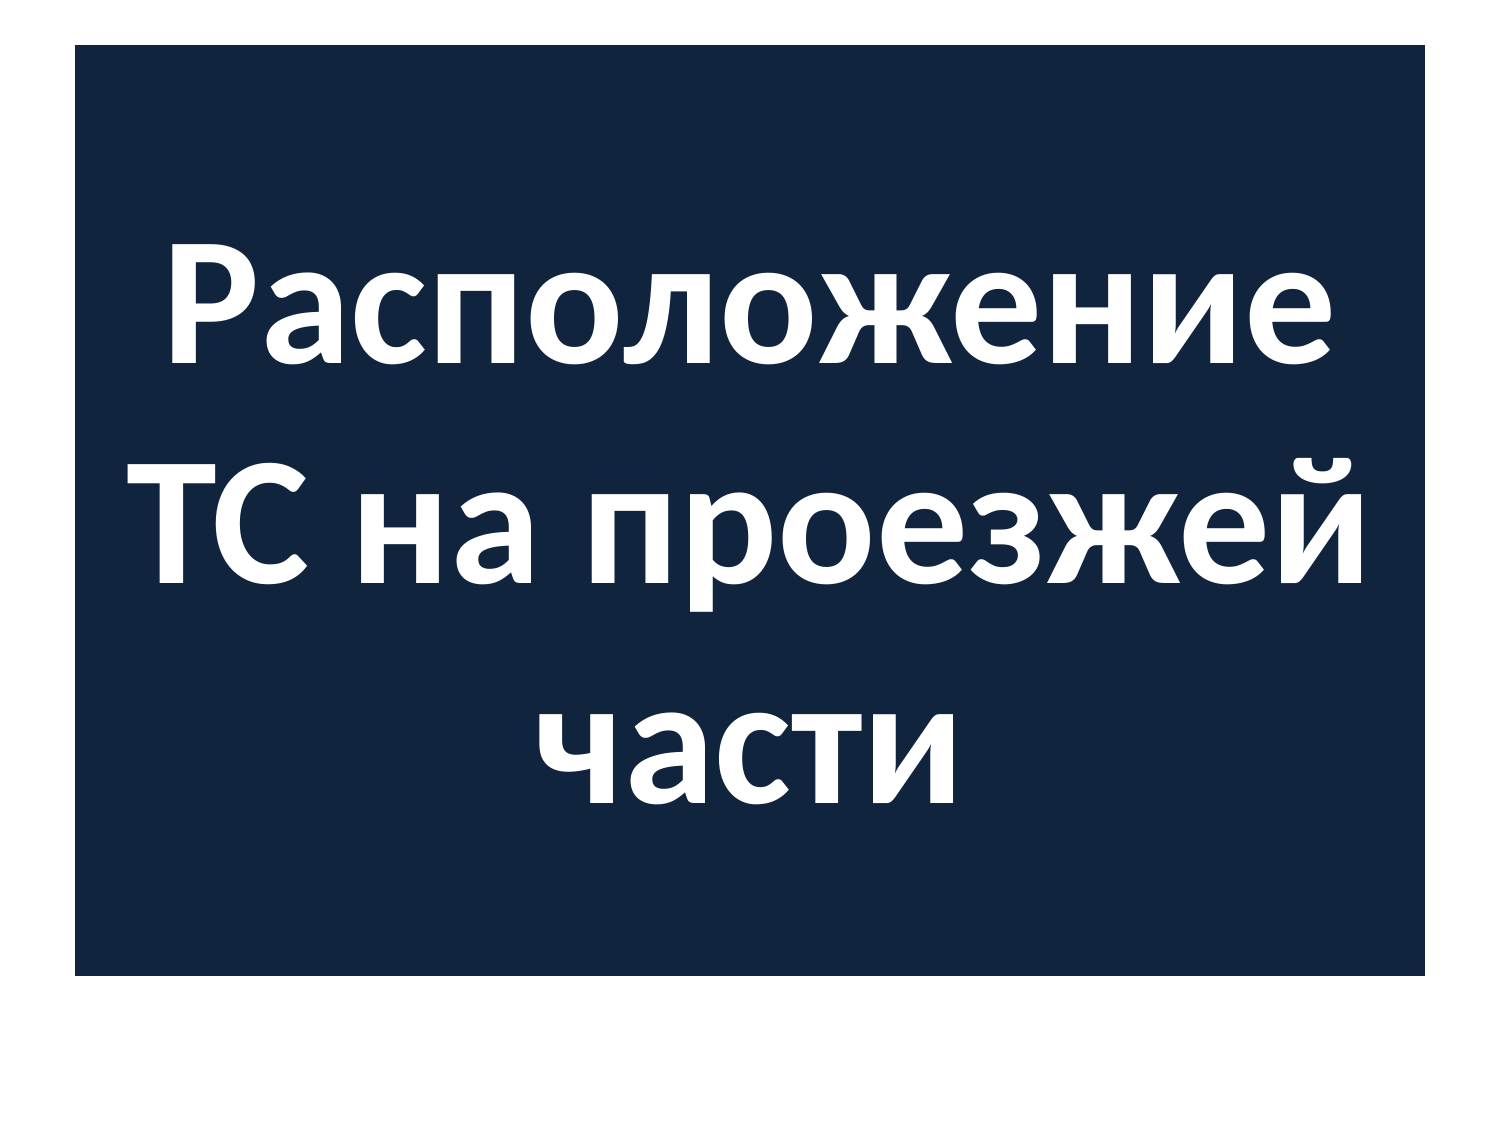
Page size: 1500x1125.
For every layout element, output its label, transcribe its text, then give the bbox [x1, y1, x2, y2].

title Расположение ТС на проезжей части [75, 45, 1425, 976]
